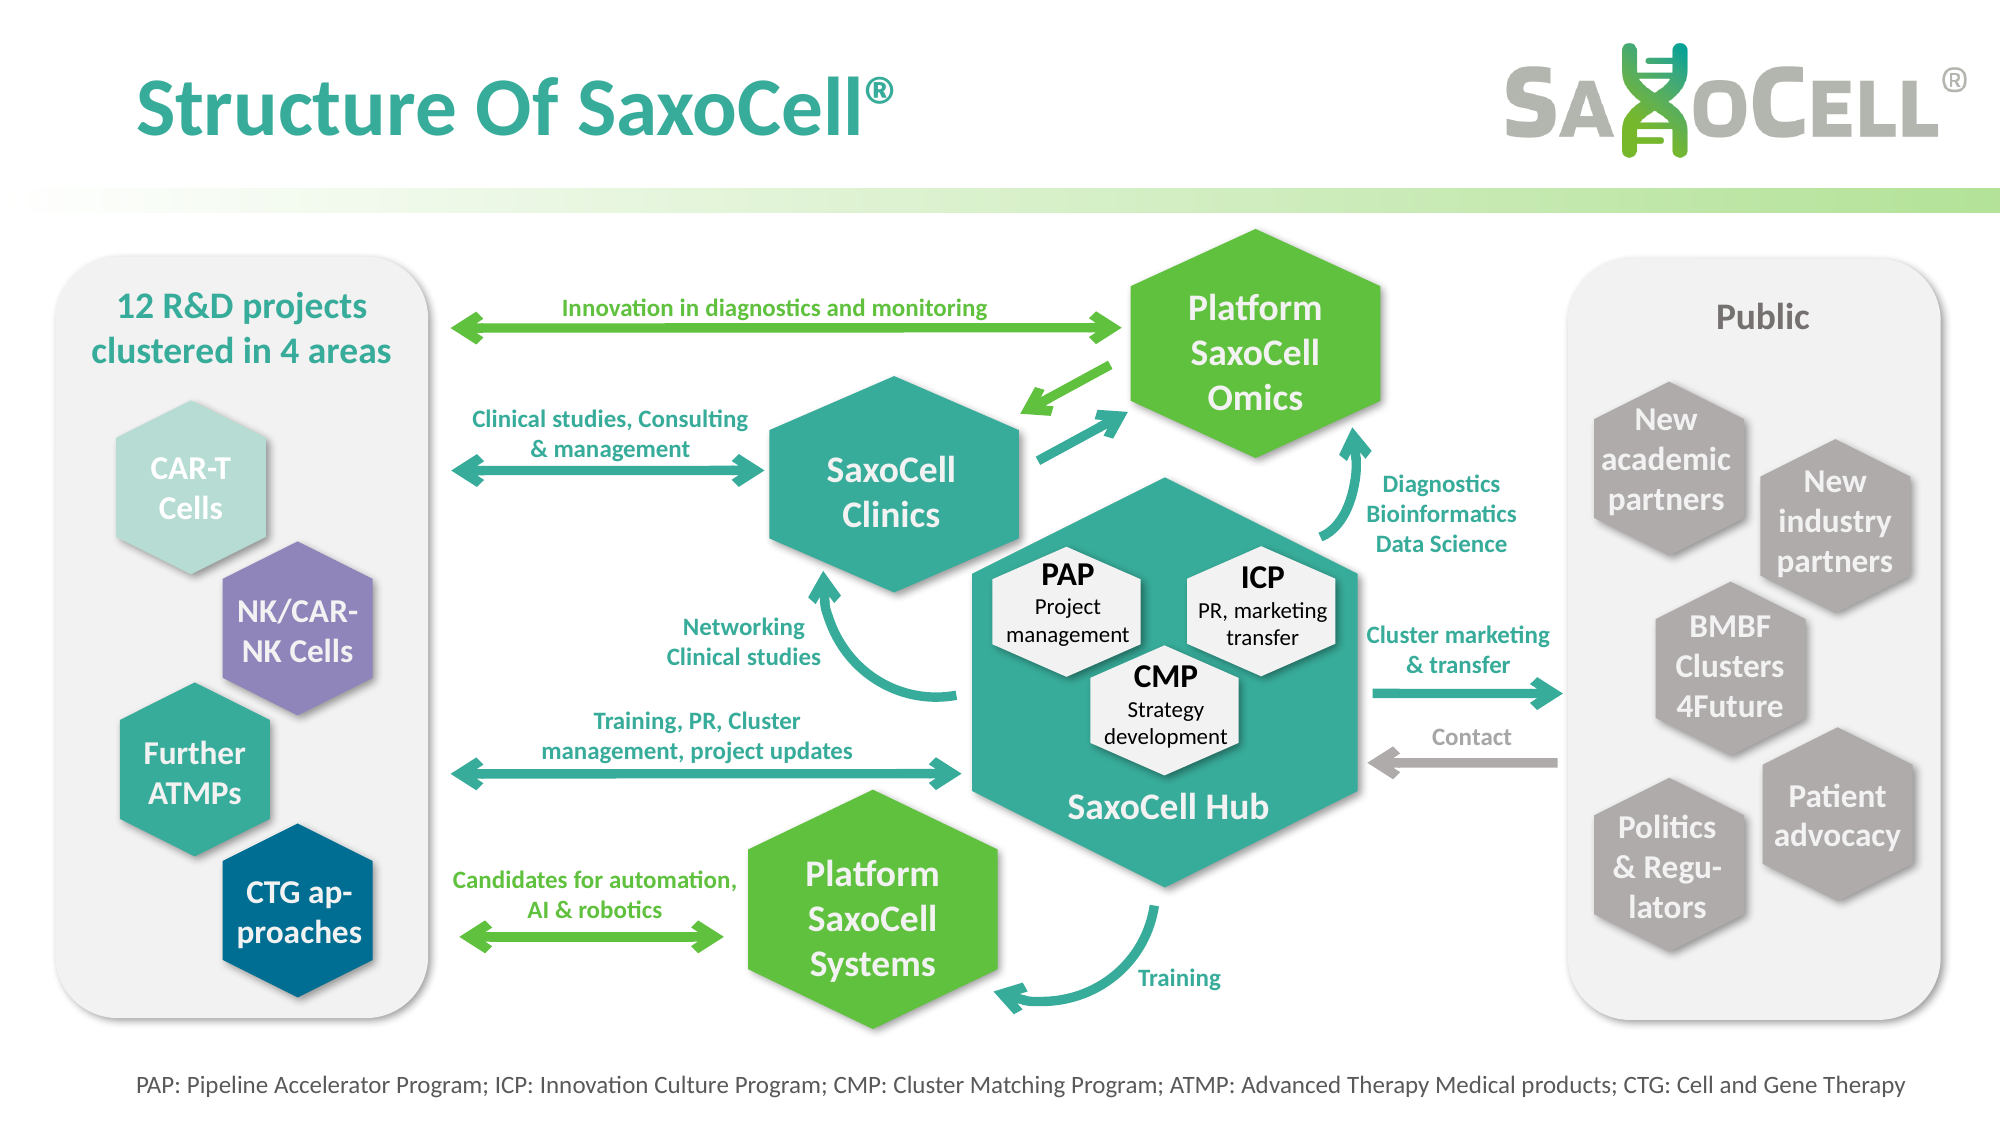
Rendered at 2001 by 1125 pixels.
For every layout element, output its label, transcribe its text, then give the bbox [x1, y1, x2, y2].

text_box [55, 228, 1941, 1029]
picture [1493, 31, 1976, 161]
text_box PAP: Pipeline Accelerator Program; ICP: Innovation Culture Program; CMP: Cluster Matching Program; ATMP: Advanced Therapy Medical products; CTG: Cell and Gene Therapy [121, 1060, 1976, 1106]
title Structure Of SaxoCell® [121, 56, 1333, 228]
